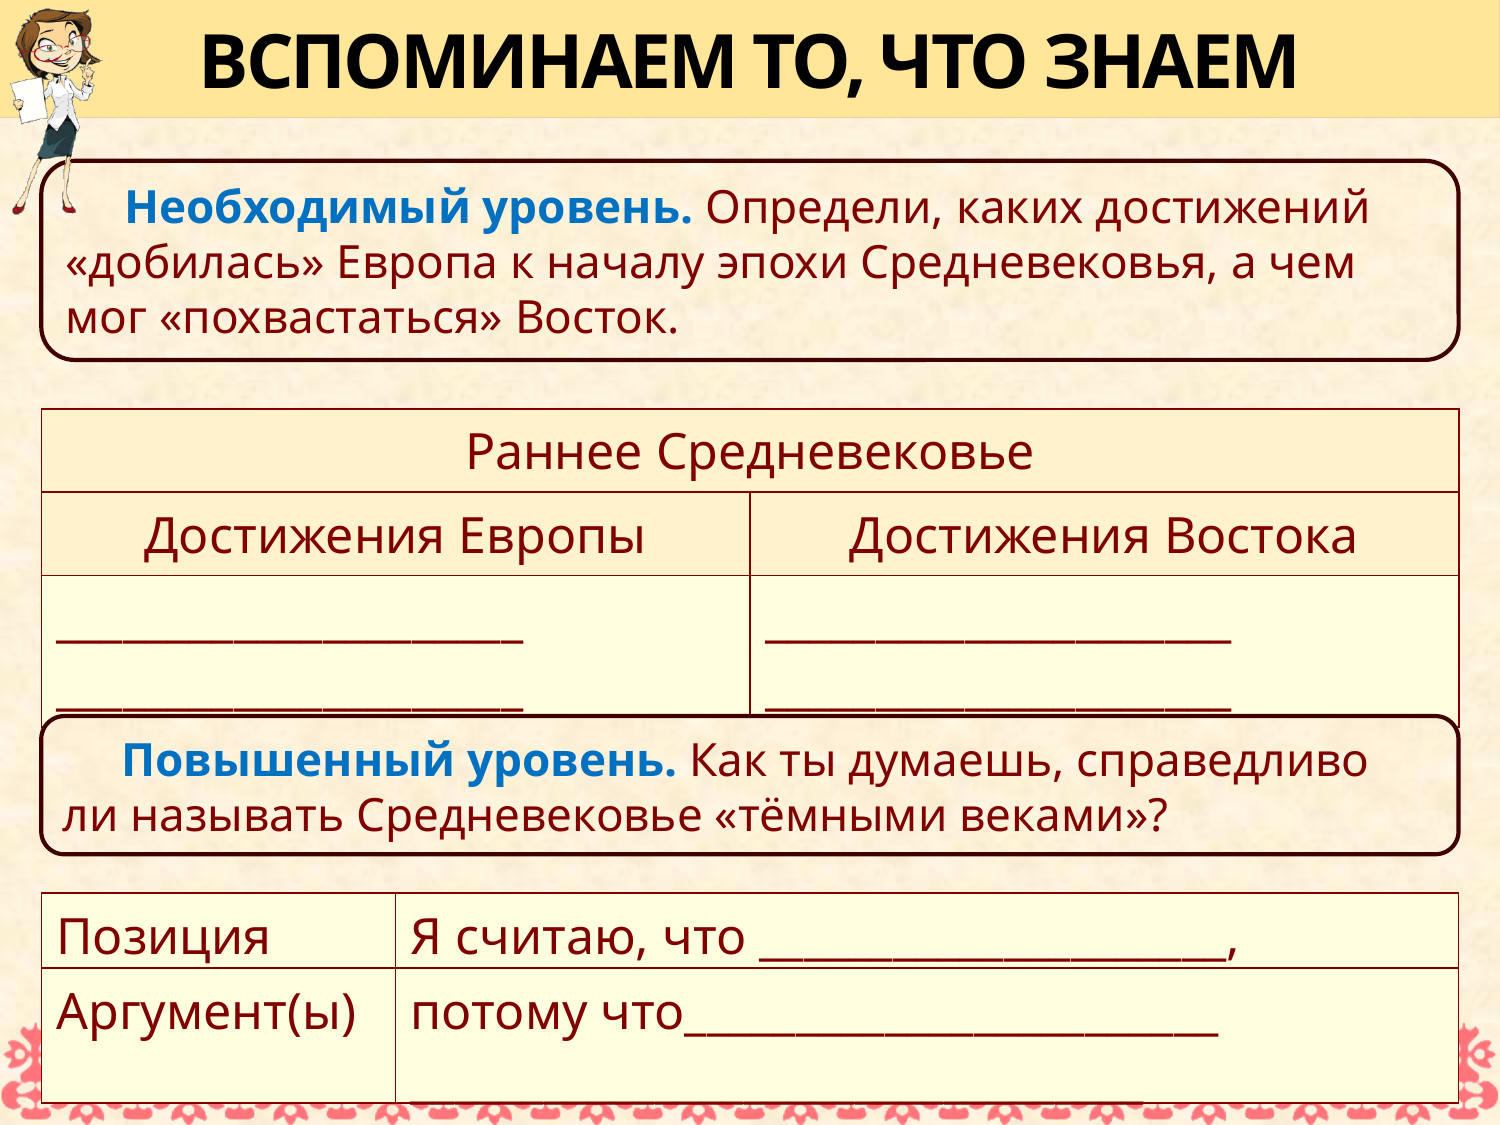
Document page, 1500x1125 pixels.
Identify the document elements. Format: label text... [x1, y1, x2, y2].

table_header Я считаю, что _____________________, [396, 894, 1458, 967]
table_cell Достижения Востока [751, 493, 1458, 575]
text_box Необходимый уровень. Определи, каких достижений «добилась» Европа к началу эпохи Средневековья, а чем мог «похвастаться» Восток. [41, 160, 1459, 360]
table_cell _____________________ _____________________ [42, 576, 749, 726]
table_cell Аргумент(ы) [42, 969, 395, 1102]
text_box Повышенный уровень. Как ты думаешь, справедливо ли называть Средневековье «тёмными веками»? [41, 716, 1459, 855]
title ВСПОМИНАЕМ ТО, ЧТО ЗНАЕМ [113, 0, 1459, 119]
picture [0, 0, 1500, 1125]
table_header Раннее Средневековье [42, 410, 1458, 491]
table_cell потому что________________________ _________________________________ [396, 969, 1458, 1102]
table_cell Достижения Европы [42, 493, 749, 575]
table_header Позиция [42, 894, 395, 967]
table_cell _____________________ _____________________ [751, 576, 1458, 726]
